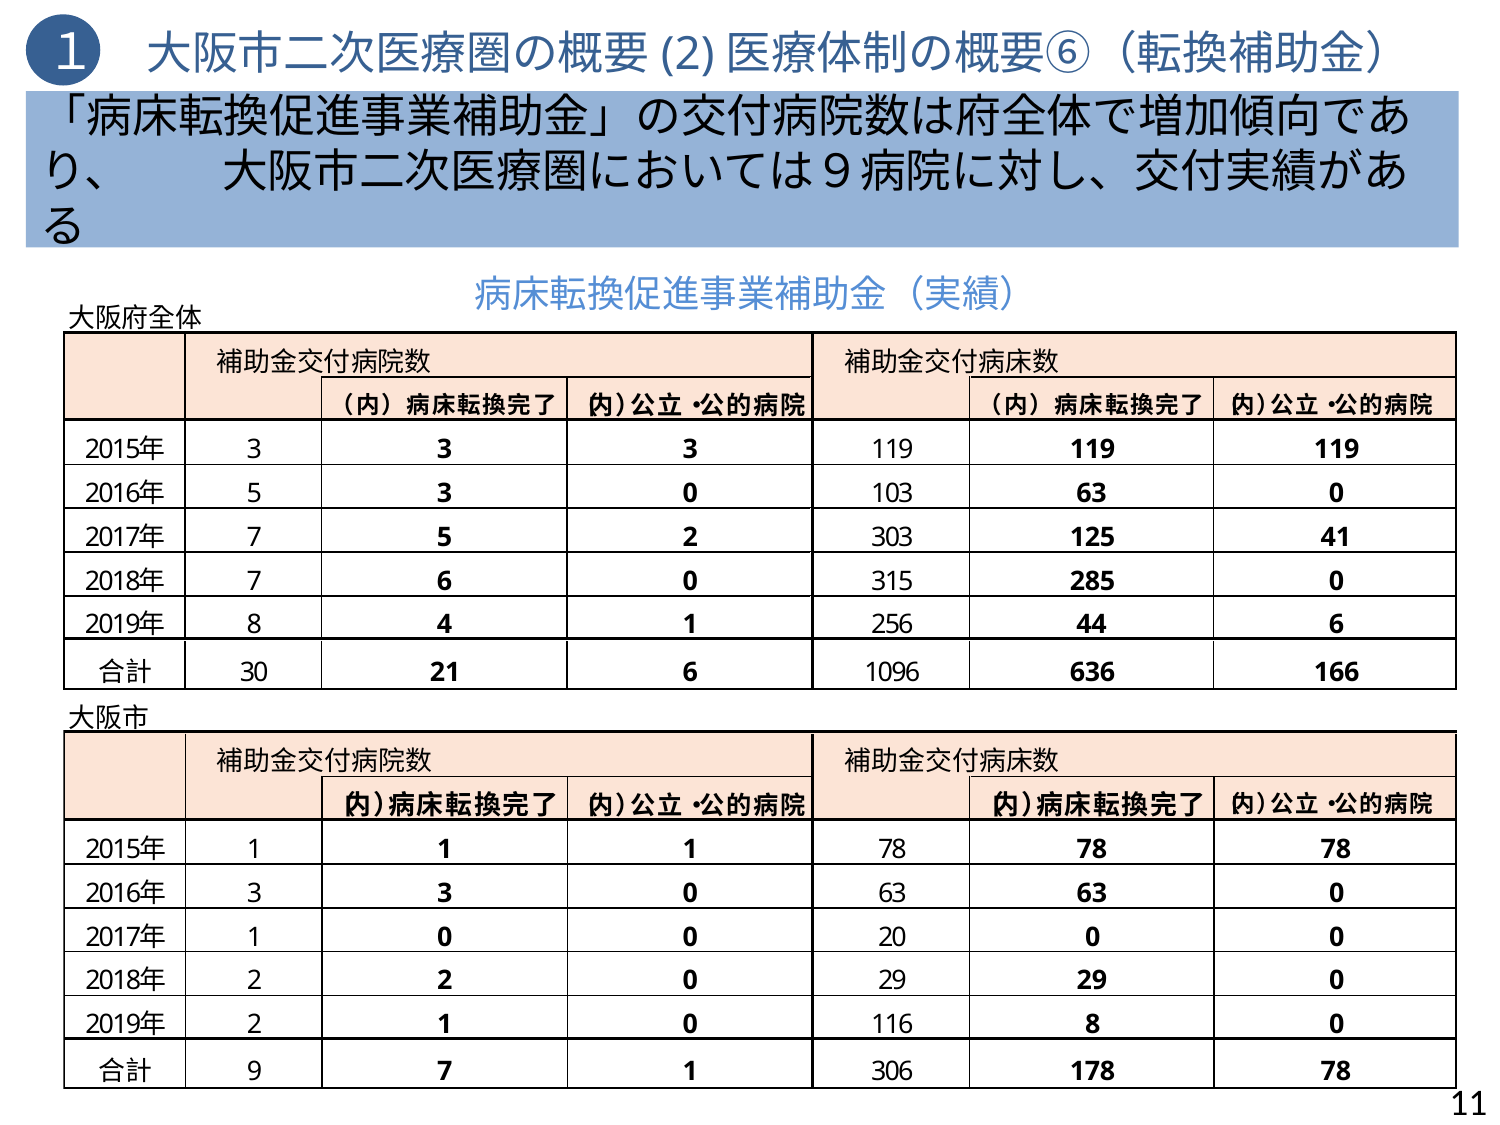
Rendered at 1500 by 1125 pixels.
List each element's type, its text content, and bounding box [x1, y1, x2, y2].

text_box １ 大阪市二次医療圏の概要(2)医療体制の概要⑥（転換補助金） [31, 11, 1500, 107]
text_box 病床転換促進事業補助金（実績） [459, 262, 1053, 286]
picture [62, 288, 1459, 1091]
text_box [23, 28, 31, 72]
text_box 「病床転換促進事業補助金」の交付病院数は府全体で増加傾向であり、 大阪市二次医療圏においては９病院に対し、交付実績がある [25, 91, 1459, 248]
text_box 11 [1152, 1070, 1500, 1125]
